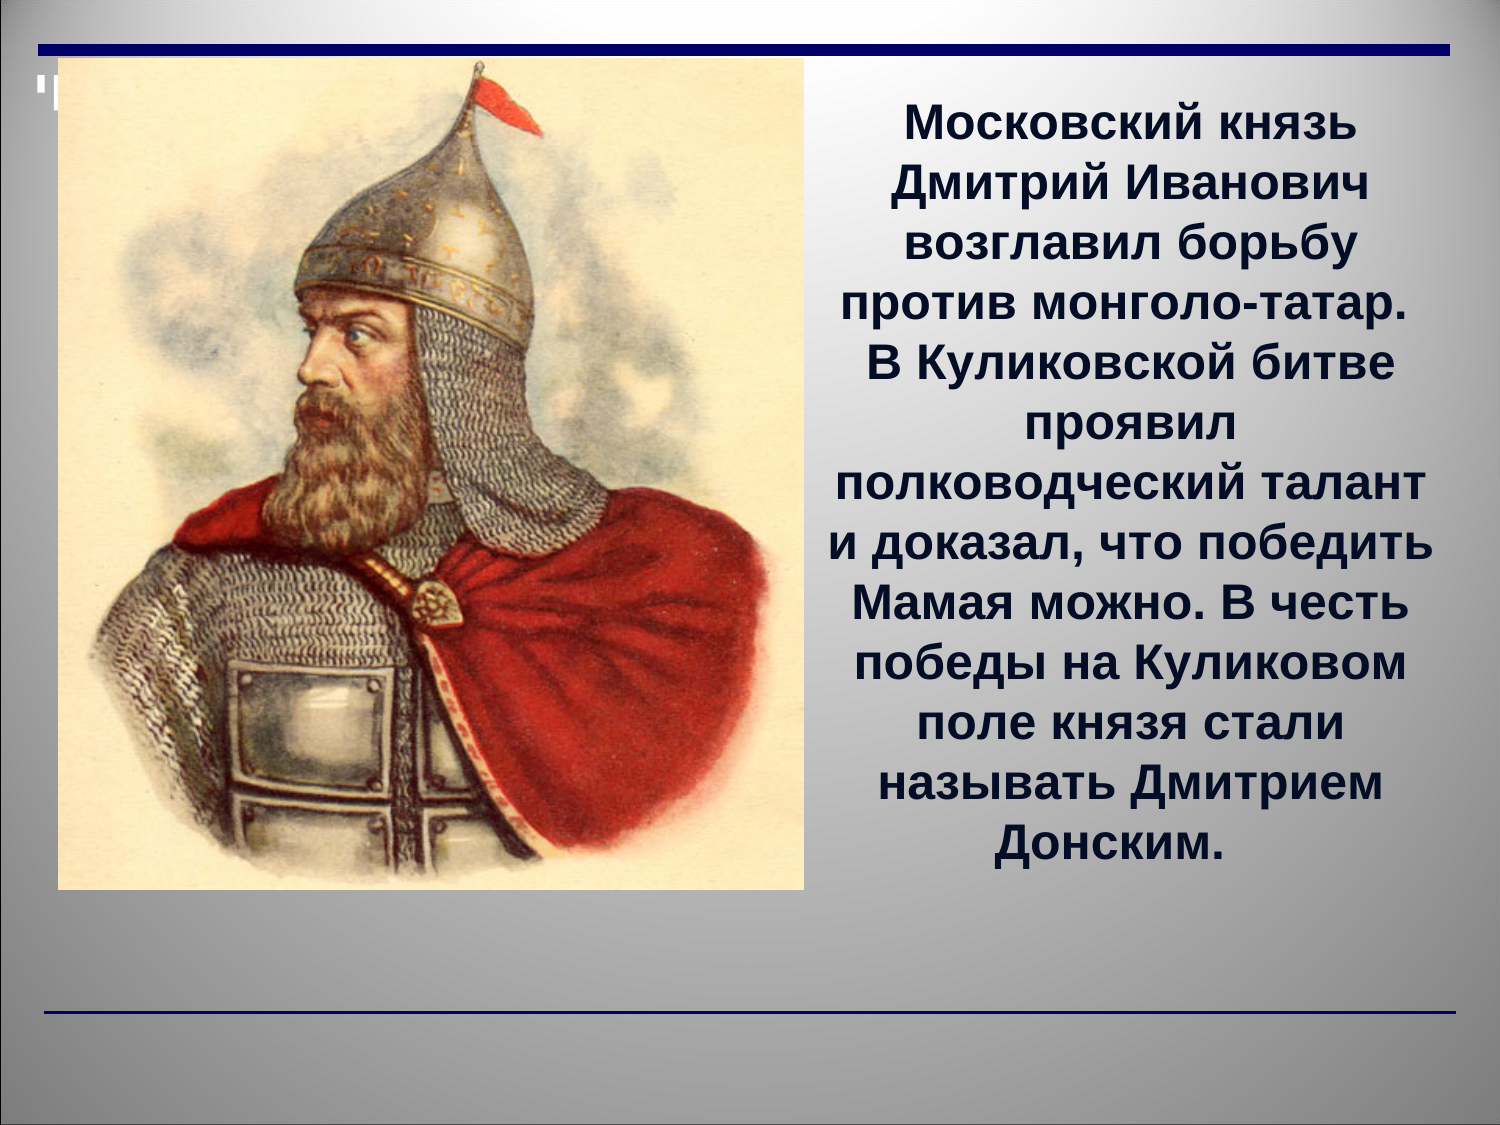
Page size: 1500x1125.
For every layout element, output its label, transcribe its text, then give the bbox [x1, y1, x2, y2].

text_box Московский князь Дмитрий Иванович возглавил борьбу против монголо-татар. В Куликовской битве проявил полководческий талант и доказал, что победить Мамая можно. В честь победы на Куликовом поле князя стали называть Дмитрием Донским. [808, 81, 1453, 878]
picture [0, 0, 1500, 1125]
